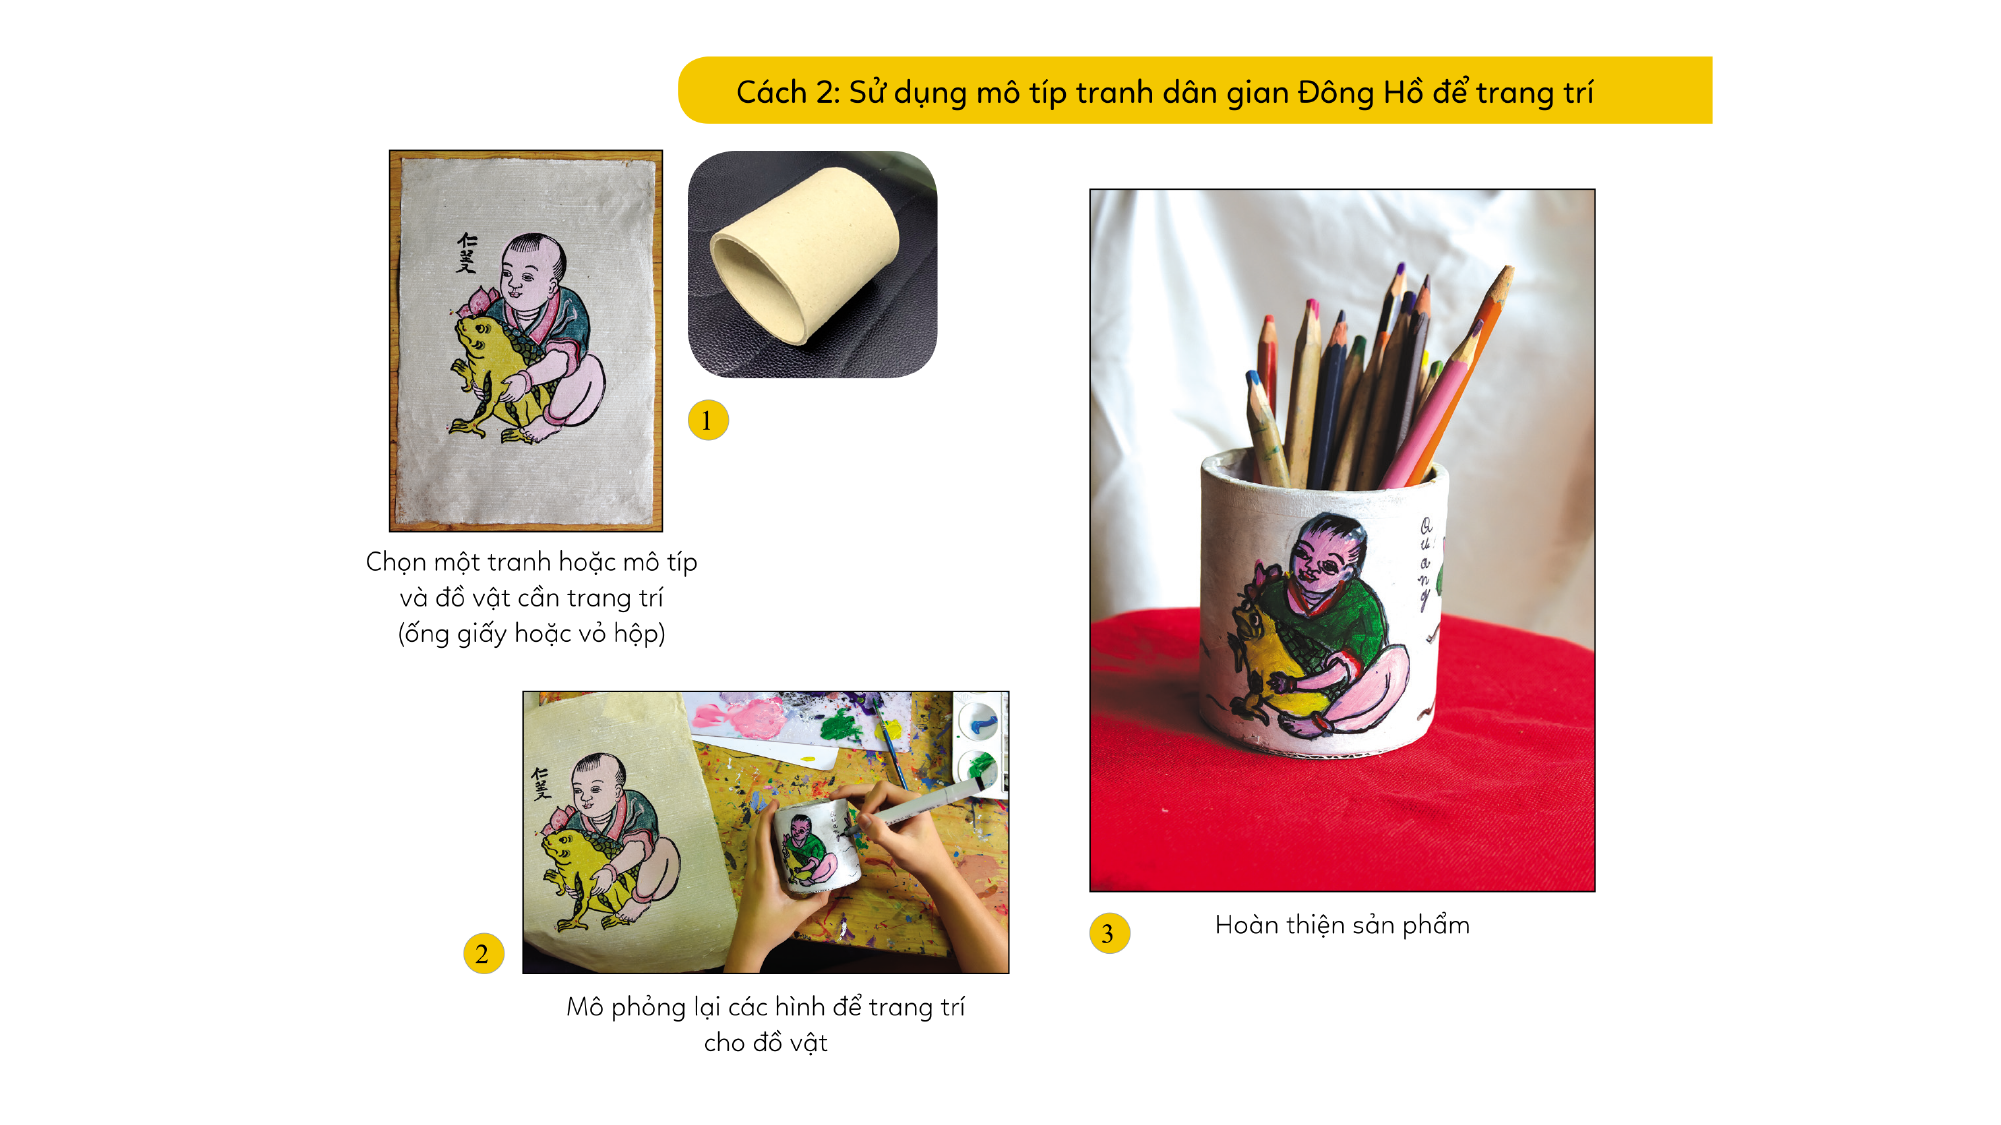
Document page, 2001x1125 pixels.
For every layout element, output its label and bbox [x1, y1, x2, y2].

picture [249, 21, 1751, 1104]
